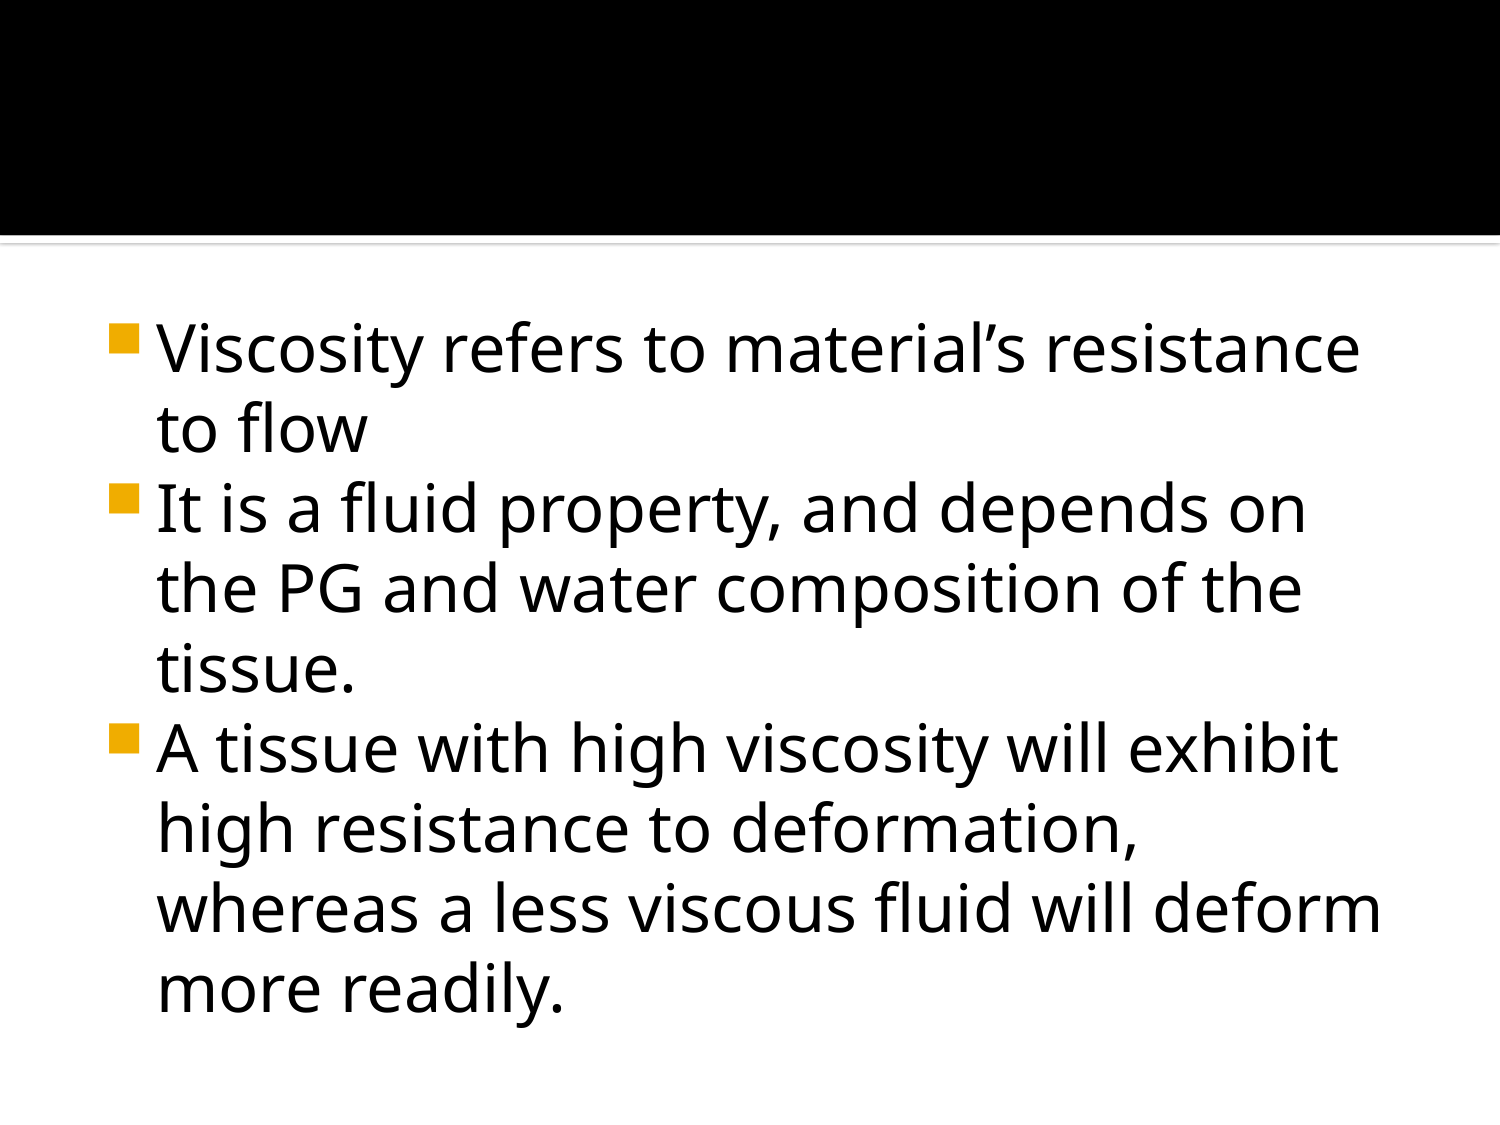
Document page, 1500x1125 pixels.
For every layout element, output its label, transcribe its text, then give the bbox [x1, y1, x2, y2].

list Viscosity refers to material’s resistance to flow It is a fluid property, and depends on the PG and water composition of the tissue. A tissue with high viscosity will exhibit high resistance to deformation, whereas a less viscous fluid will deform more readily. [75, 291, 1425, 1050]
